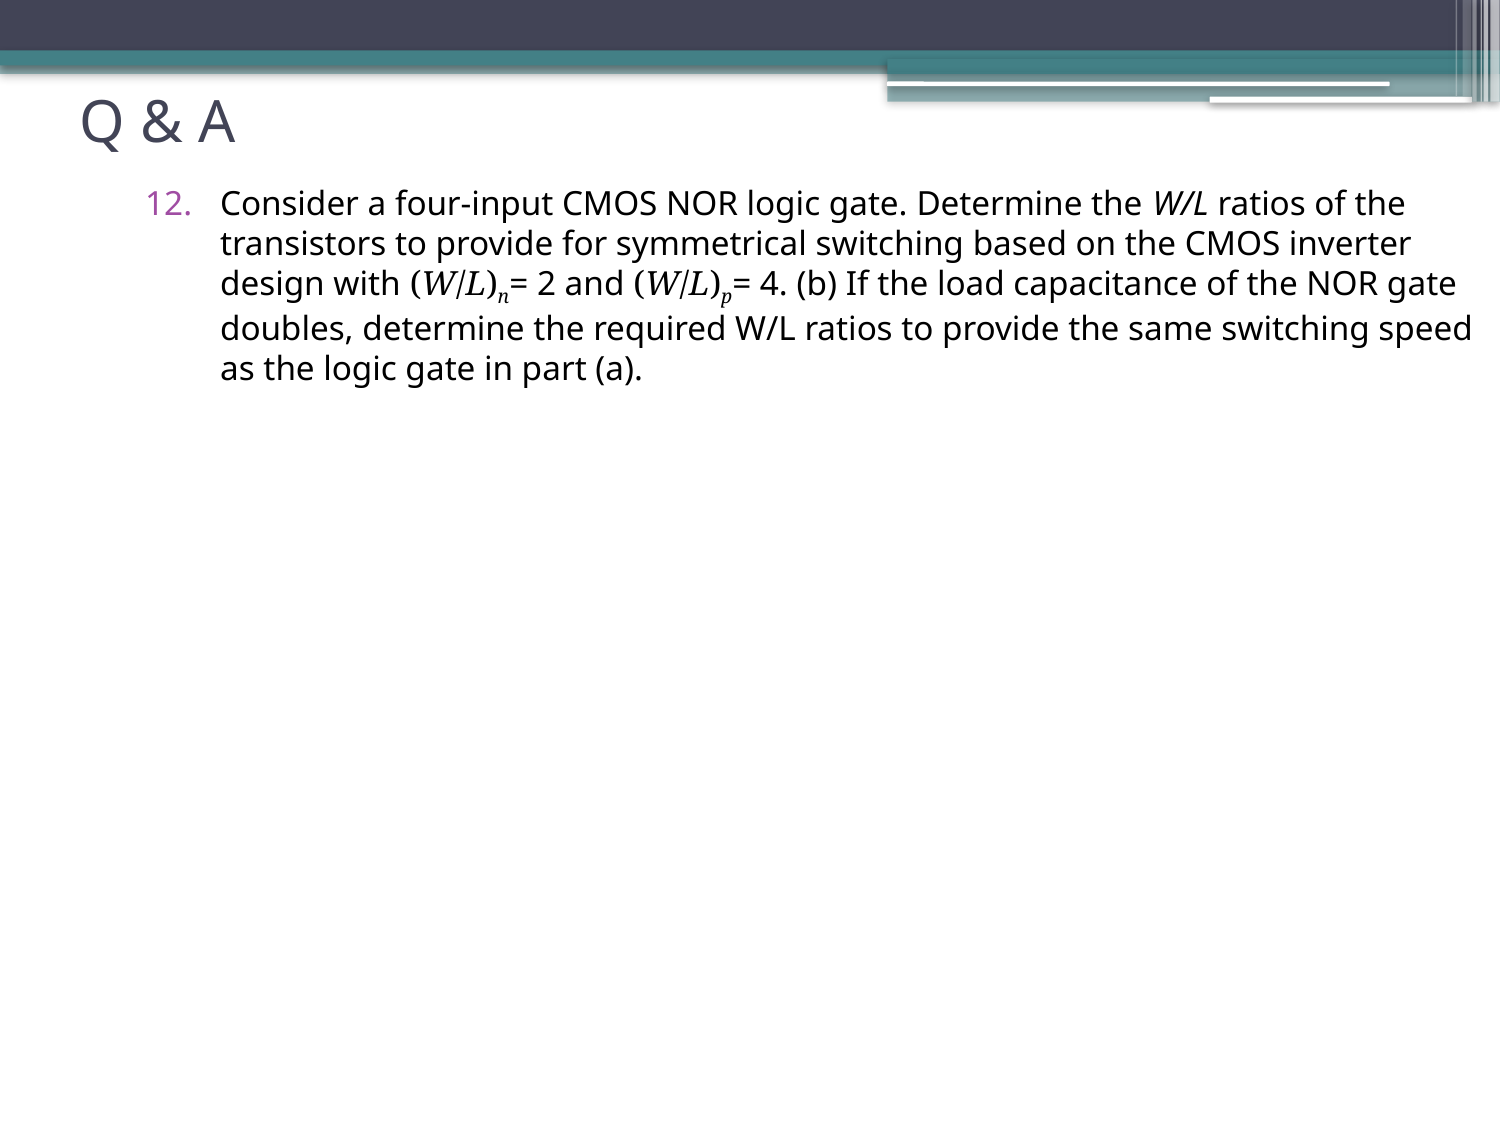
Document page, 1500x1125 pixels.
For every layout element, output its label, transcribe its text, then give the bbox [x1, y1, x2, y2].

text_box Q & A [64, 78, 1415, 161]
text_box Consider a four-input CMOS NOR logic gate. Determine the W/L ratios of the transistors to provide for symmetrical switching based on the CMOS inverter design with (W/L)n= 2 and (W/L)p= 4. (b) If the load capacitance of the NOR gate doubles, determine the required W/L ratios to provide the same switching speed as the logic gate in part (a). [112, 174, 1500, 1013]
